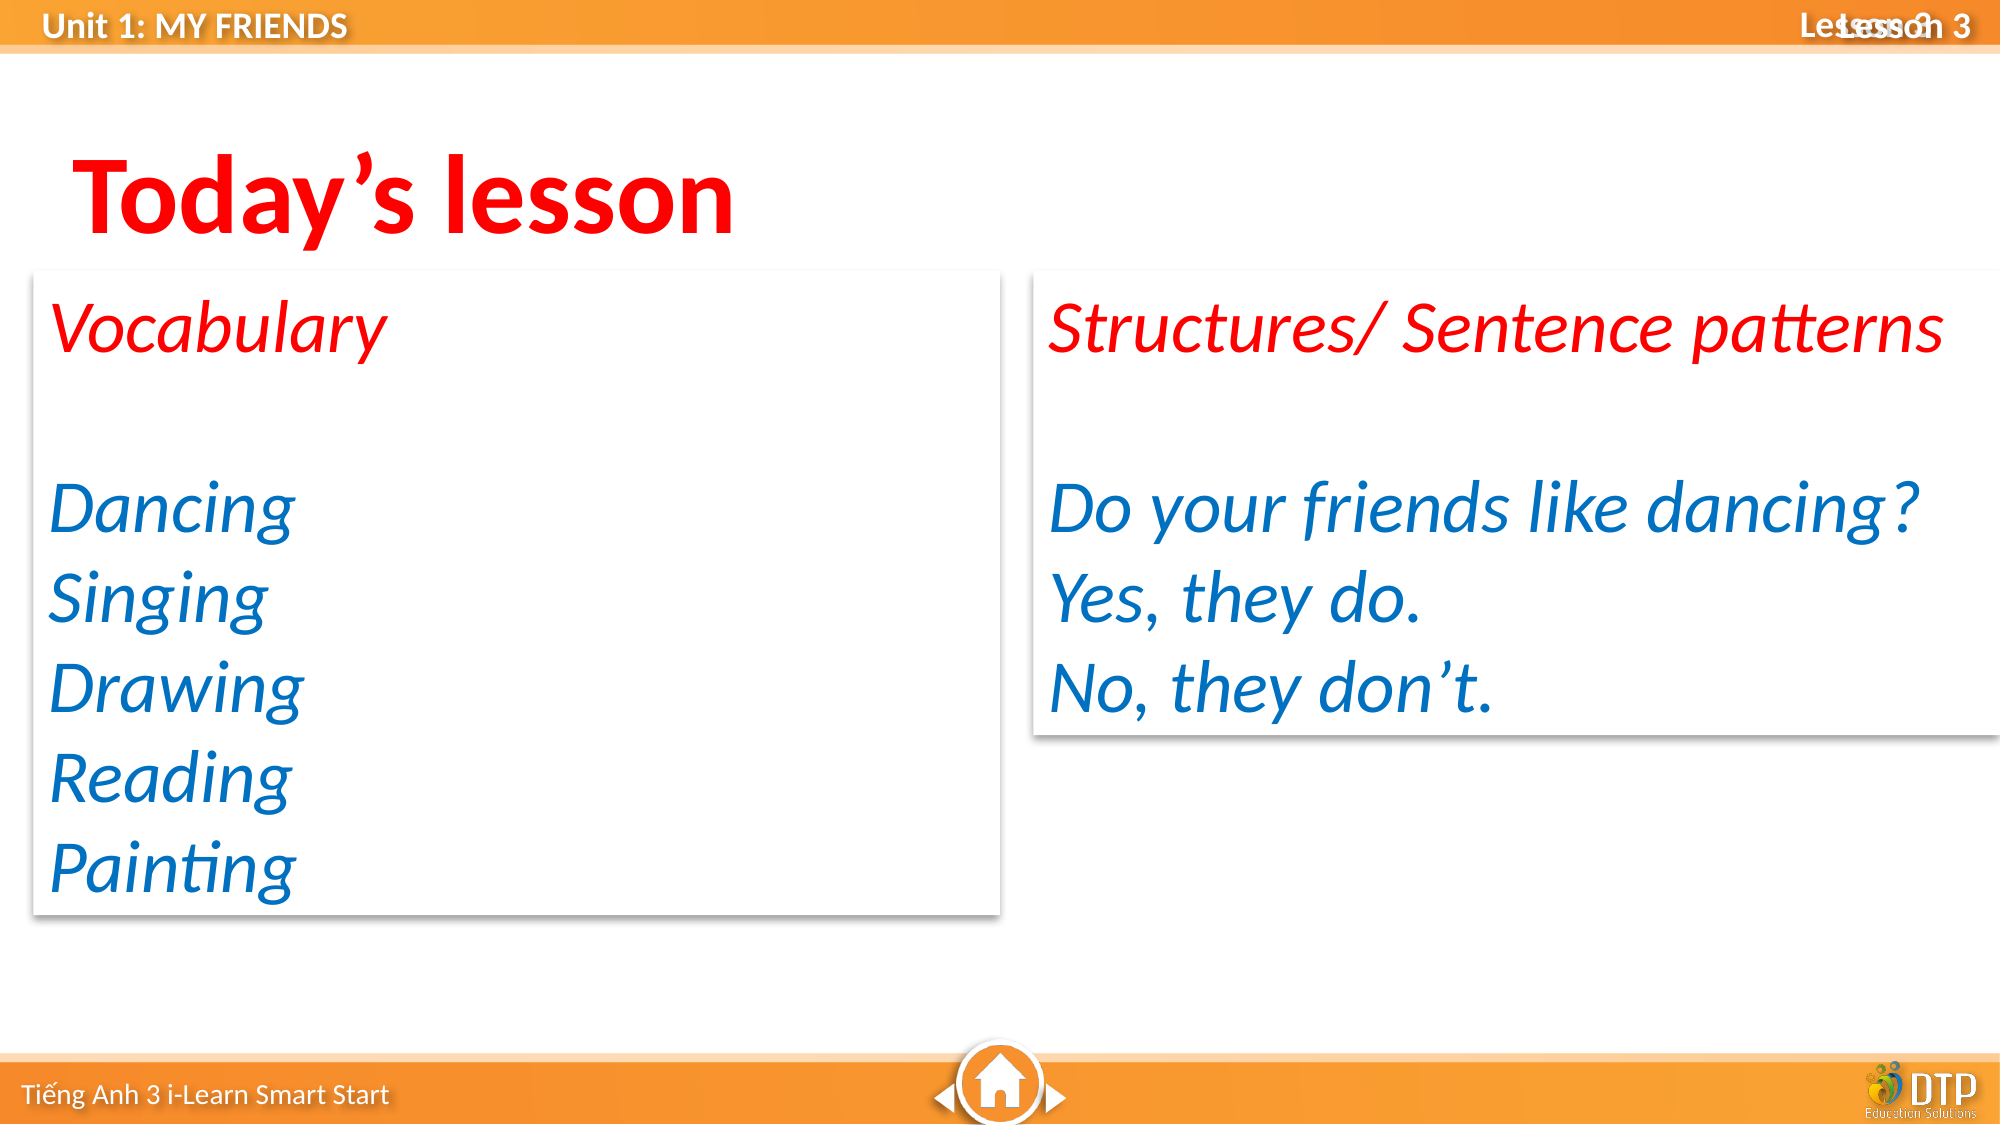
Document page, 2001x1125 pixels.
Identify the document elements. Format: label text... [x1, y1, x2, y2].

picture [0, 0, 2000, 1125]
text_box Lesson 3 [1824, 0, 1987, 53]
text_box Today’s lesson [57, 113, 753, 264]
text_box Vocabulary Dancing Singing Drawing Reading Painting [33, 270, 1000, 916]
text_box Structures/ Sentence patterns Do your friends like dancing? Yes, they do. No, they don’t. [1033, 270, 2000, 736]
